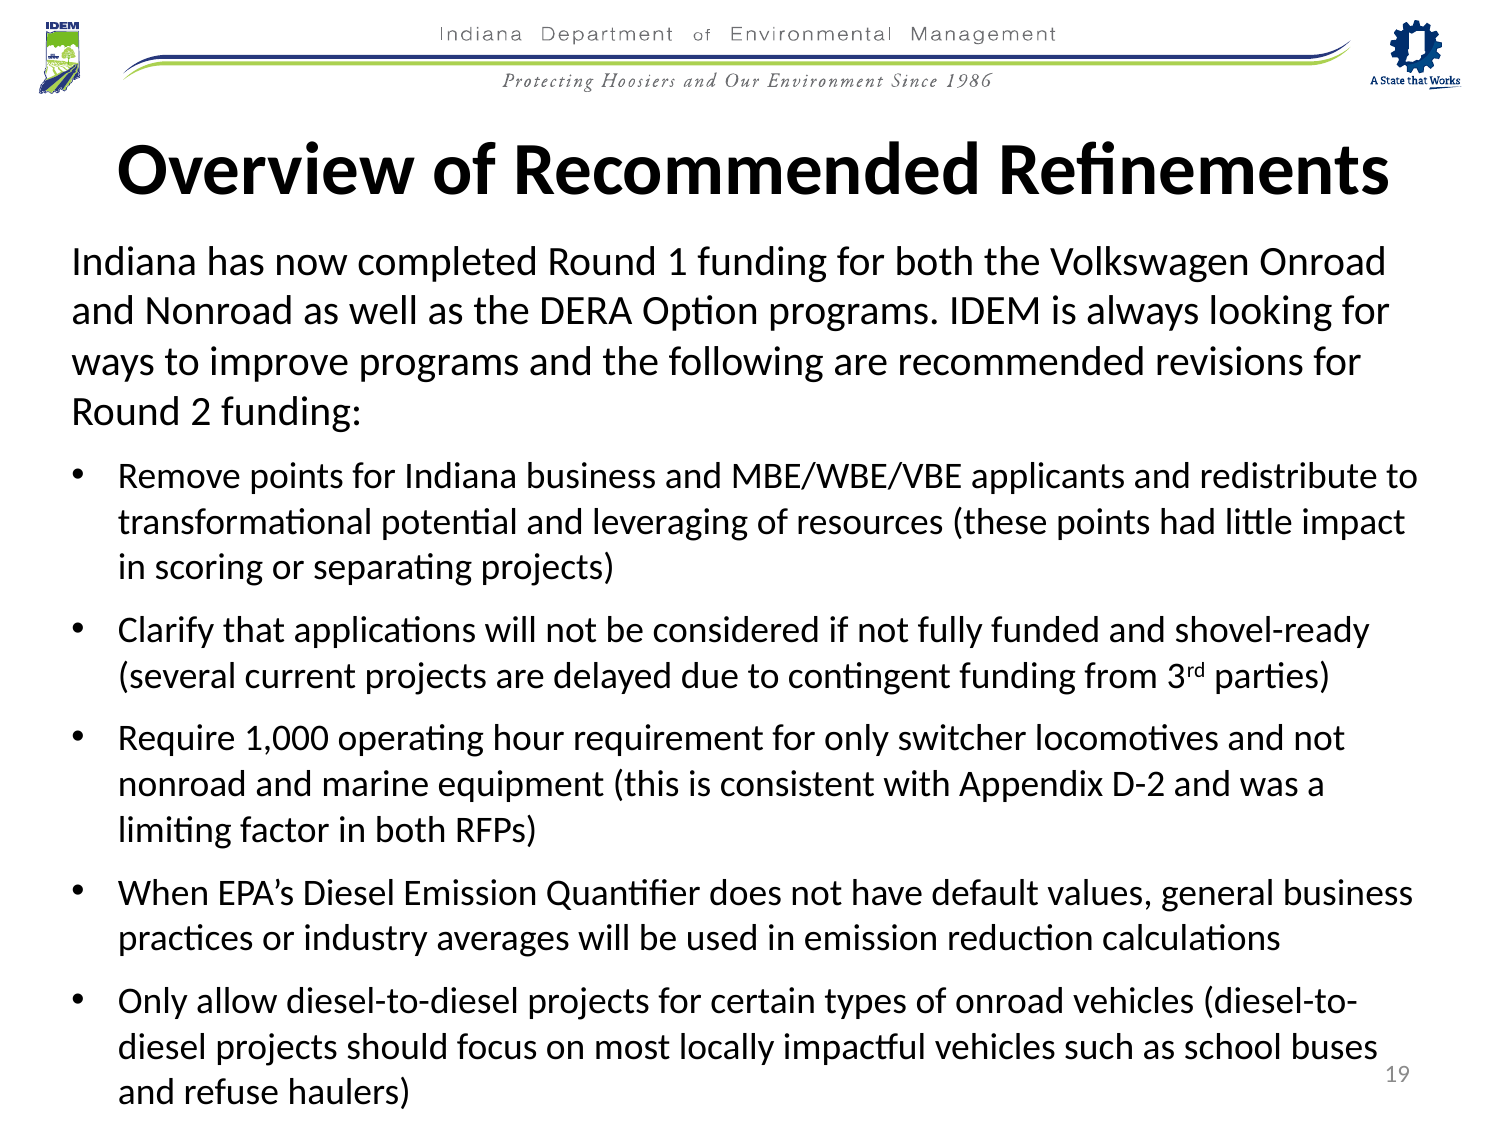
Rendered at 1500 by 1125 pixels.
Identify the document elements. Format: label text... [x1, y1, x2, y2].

slide_number 19 [1074, 1042, 1425, 1103]
text_box Indiana has now completed Round 1 funding for both the Volkswagen Onroad and Nonroad as well as the DERA Option programs. IDEM is always looking for ways to improve programs and the following are recommended revisions for Round 2 funding: Remove points for Indiana business and MBE/WBE/VBE applicants and redistribute to transformational potential and leveraging of resources (these points had little impact in scoring or separating projects) Clarify that applications will not be considered if not fully funded and shovel-ready (several current projects are delayed due to contingent funding from 3rd parties) Require 1,000 operating hour requirement for only switcher locomotives and not nonroad and marine equipment (this is consistent with Appendix D-2 and was a limiting factor in both RFPs) When EPA’s Diesel Emission Quantifier does not have default values, general business practices or industry averages will be used in emission reduction calculations Only allow diesel-to-diesel projects for certain types of onroad vehicles (diesel-to-diesel projects should focus on most locally impactful vehicles such as school buses and refuse haulers) [0, 226, 1450, 949]
text_box Overview of Recommended Refinements [0, 112, 1500, 239]
